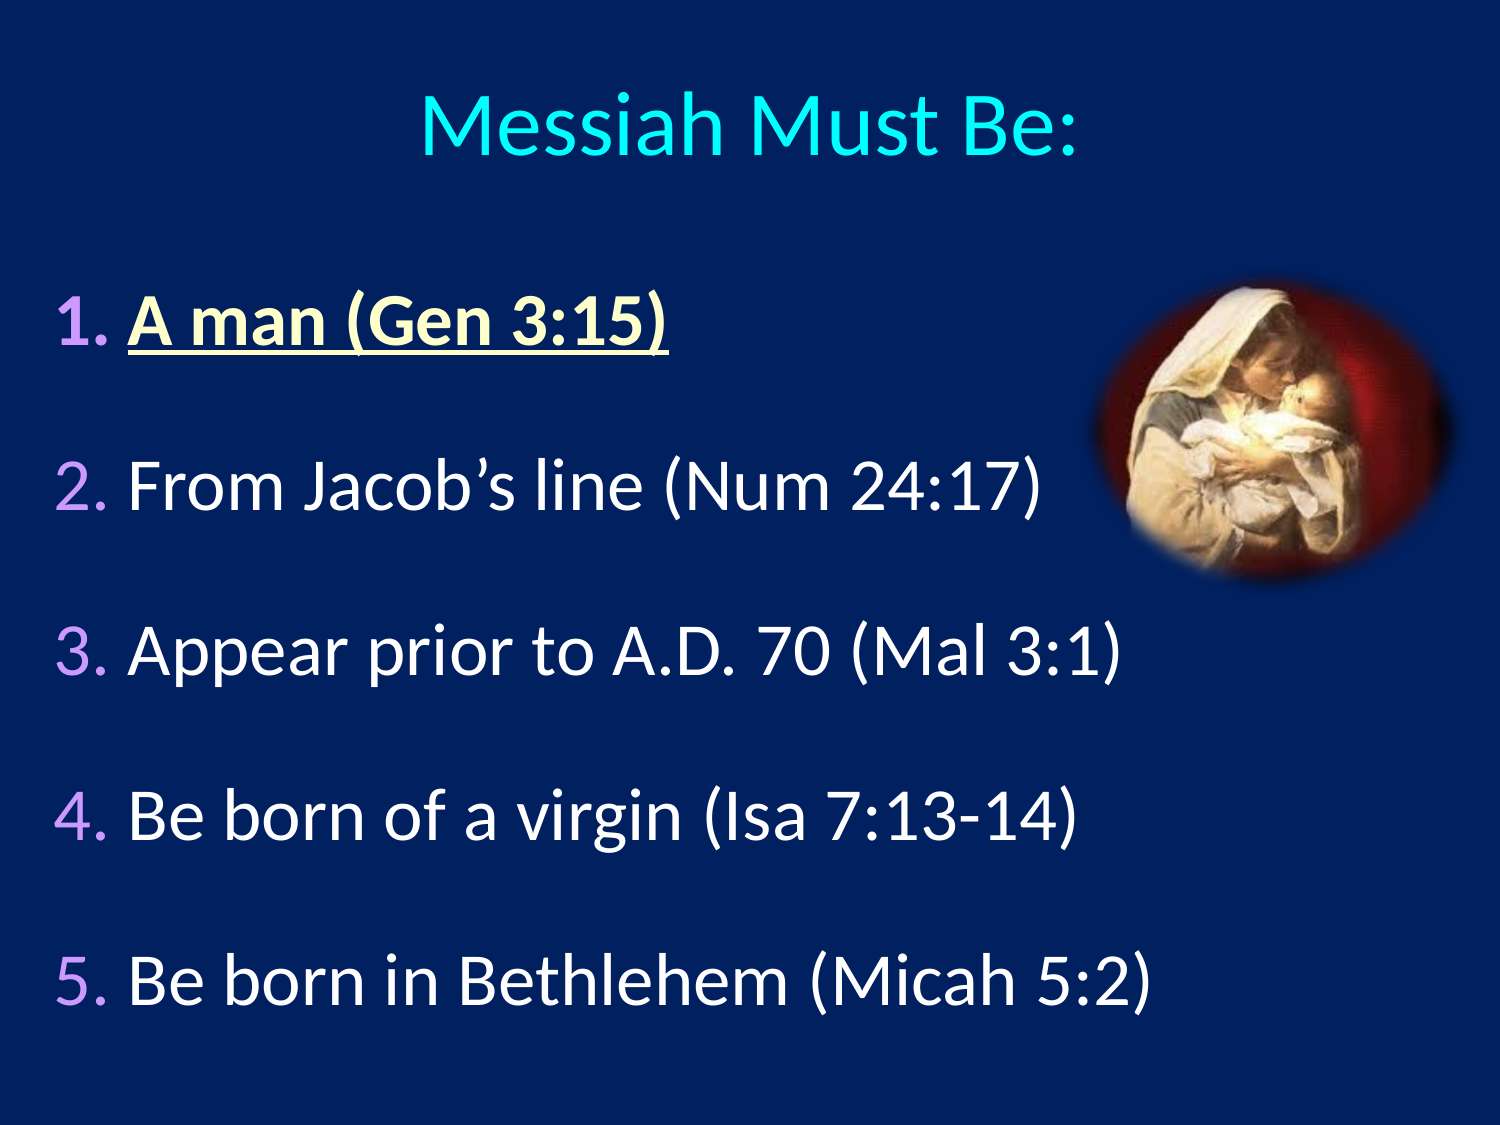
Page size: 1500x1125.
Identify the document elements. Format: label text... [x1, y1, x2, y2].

picture [1074, 262, 1474, 601]
list A man (Gen 3:15) From Jacob’s line (Num 24:17) Appear prior to A.D. 70 (Mal 3:1) Be born of a virgin (Isa 7:13-14) Be born in Bethlehem (Micah 5:2) [37, 262, 1463, 876]
title Messiah Must Be: [112, 24, 1388, 213]
